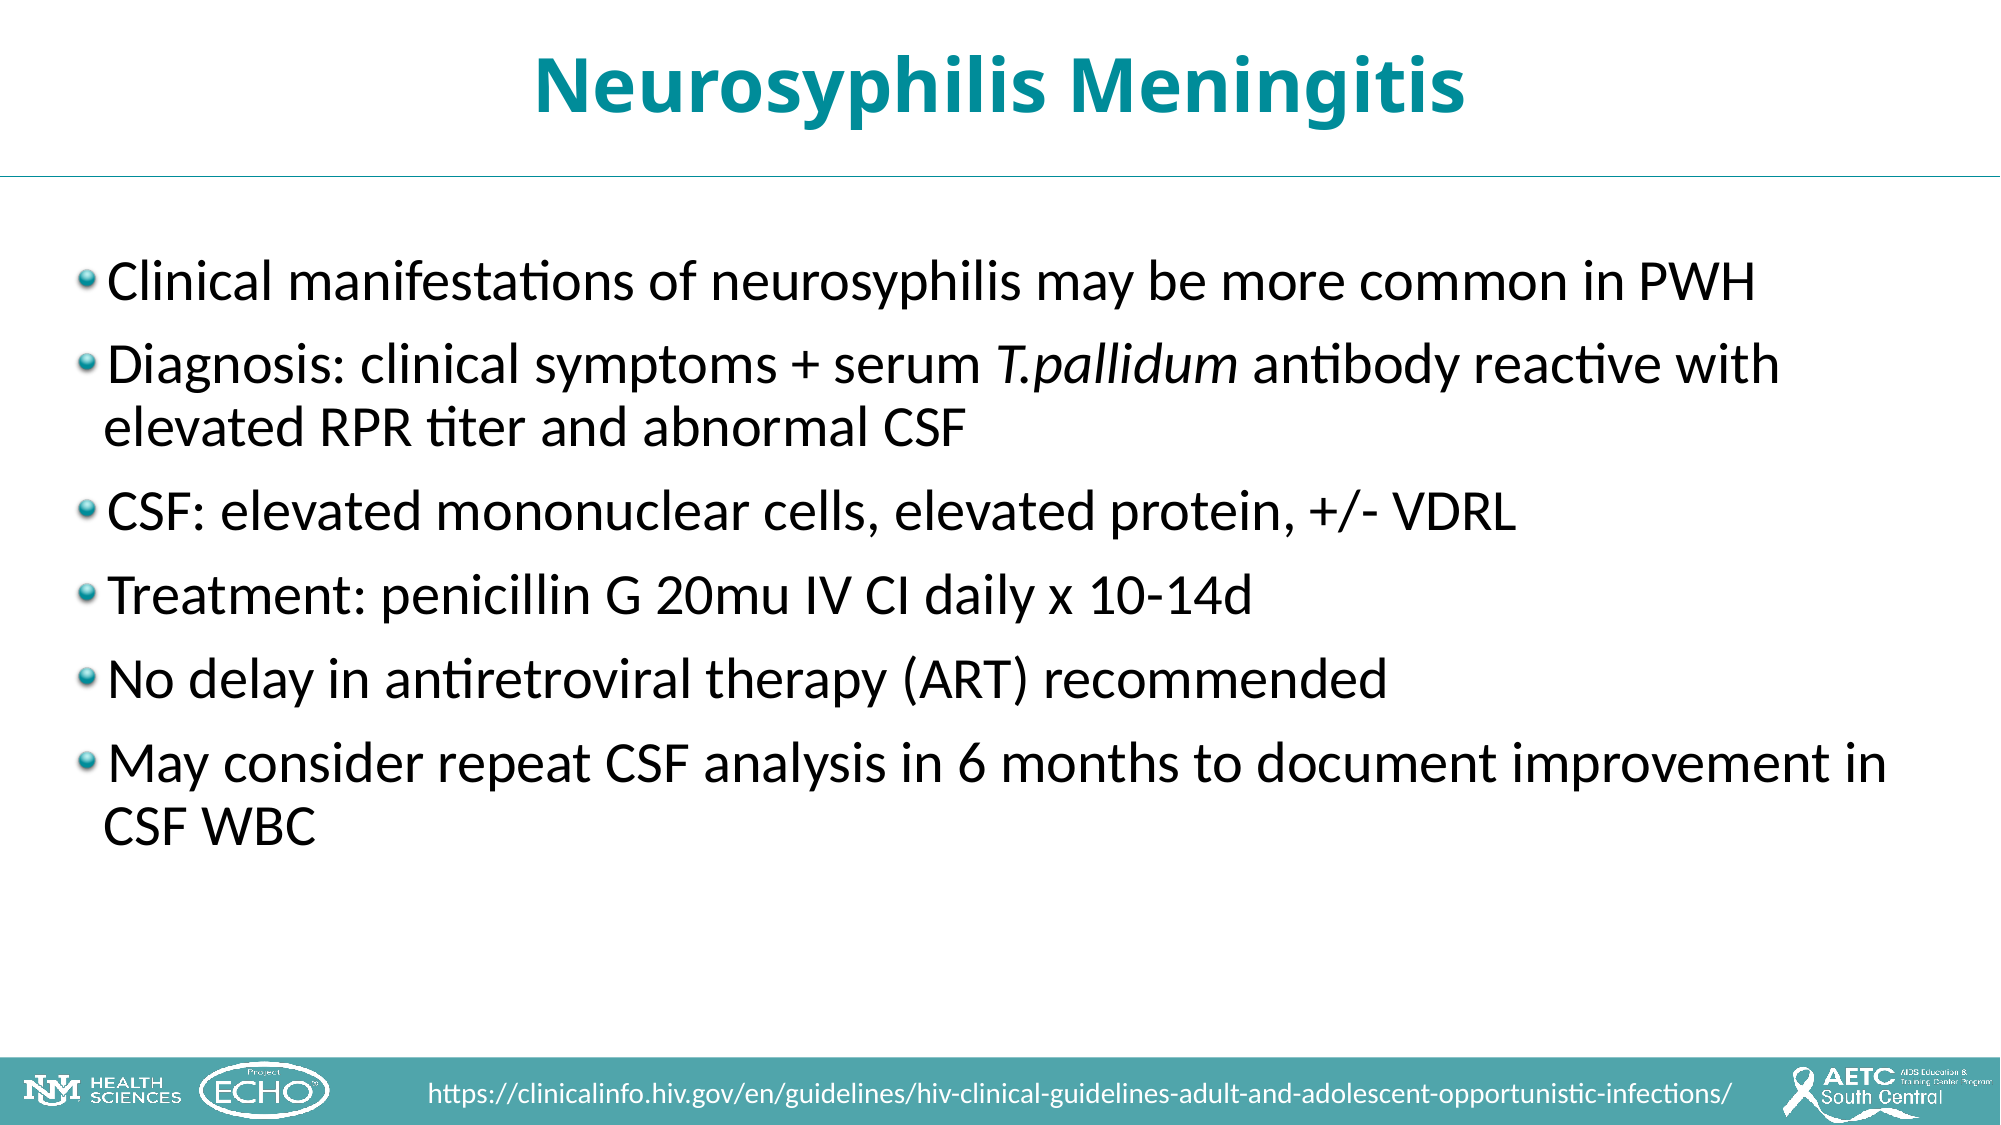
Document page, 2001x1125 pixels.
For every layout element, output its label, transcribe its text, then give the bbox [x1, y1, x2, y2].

picture [1782, 1065, 1993, 1124]
picture [66, 487, 108, 529]
list Clinical manifestations of neurosyphilis may be more common in PWH Diagnosis: clinical symptoms + serum T.pallidum antibody reactive with elevated RPR titer and abnormal CSF CSF: elevated mononuclear cells, elevated protein, +/- VDRL Treatment: penicillin G 20mu IV CI daily x 10-14d No delay in antiretroviral therapy (ART) recommended May consider repeat CSF analysis in 6 months to document improvement in CSF WBC [51, 242, 1924, 1046]
picture [66, 341, 108, 382]
picture [13, 1054, 340, 1125]
picture [66, 257, 108, 299]
picture [66, 571, 108, 613]
picture [66, 655, 108, 697]
text_box https://clinicalinfo.hiv.gov/en/guidelines/hiv-clinical-guidelines-adult-and-adolescent-opportunistic-infections/ [393, 1067, 1768, 1117]
picture [66, 739, 108, 781]
list Neurosyphilis Meningitis [0, 0, 2000, 177]
